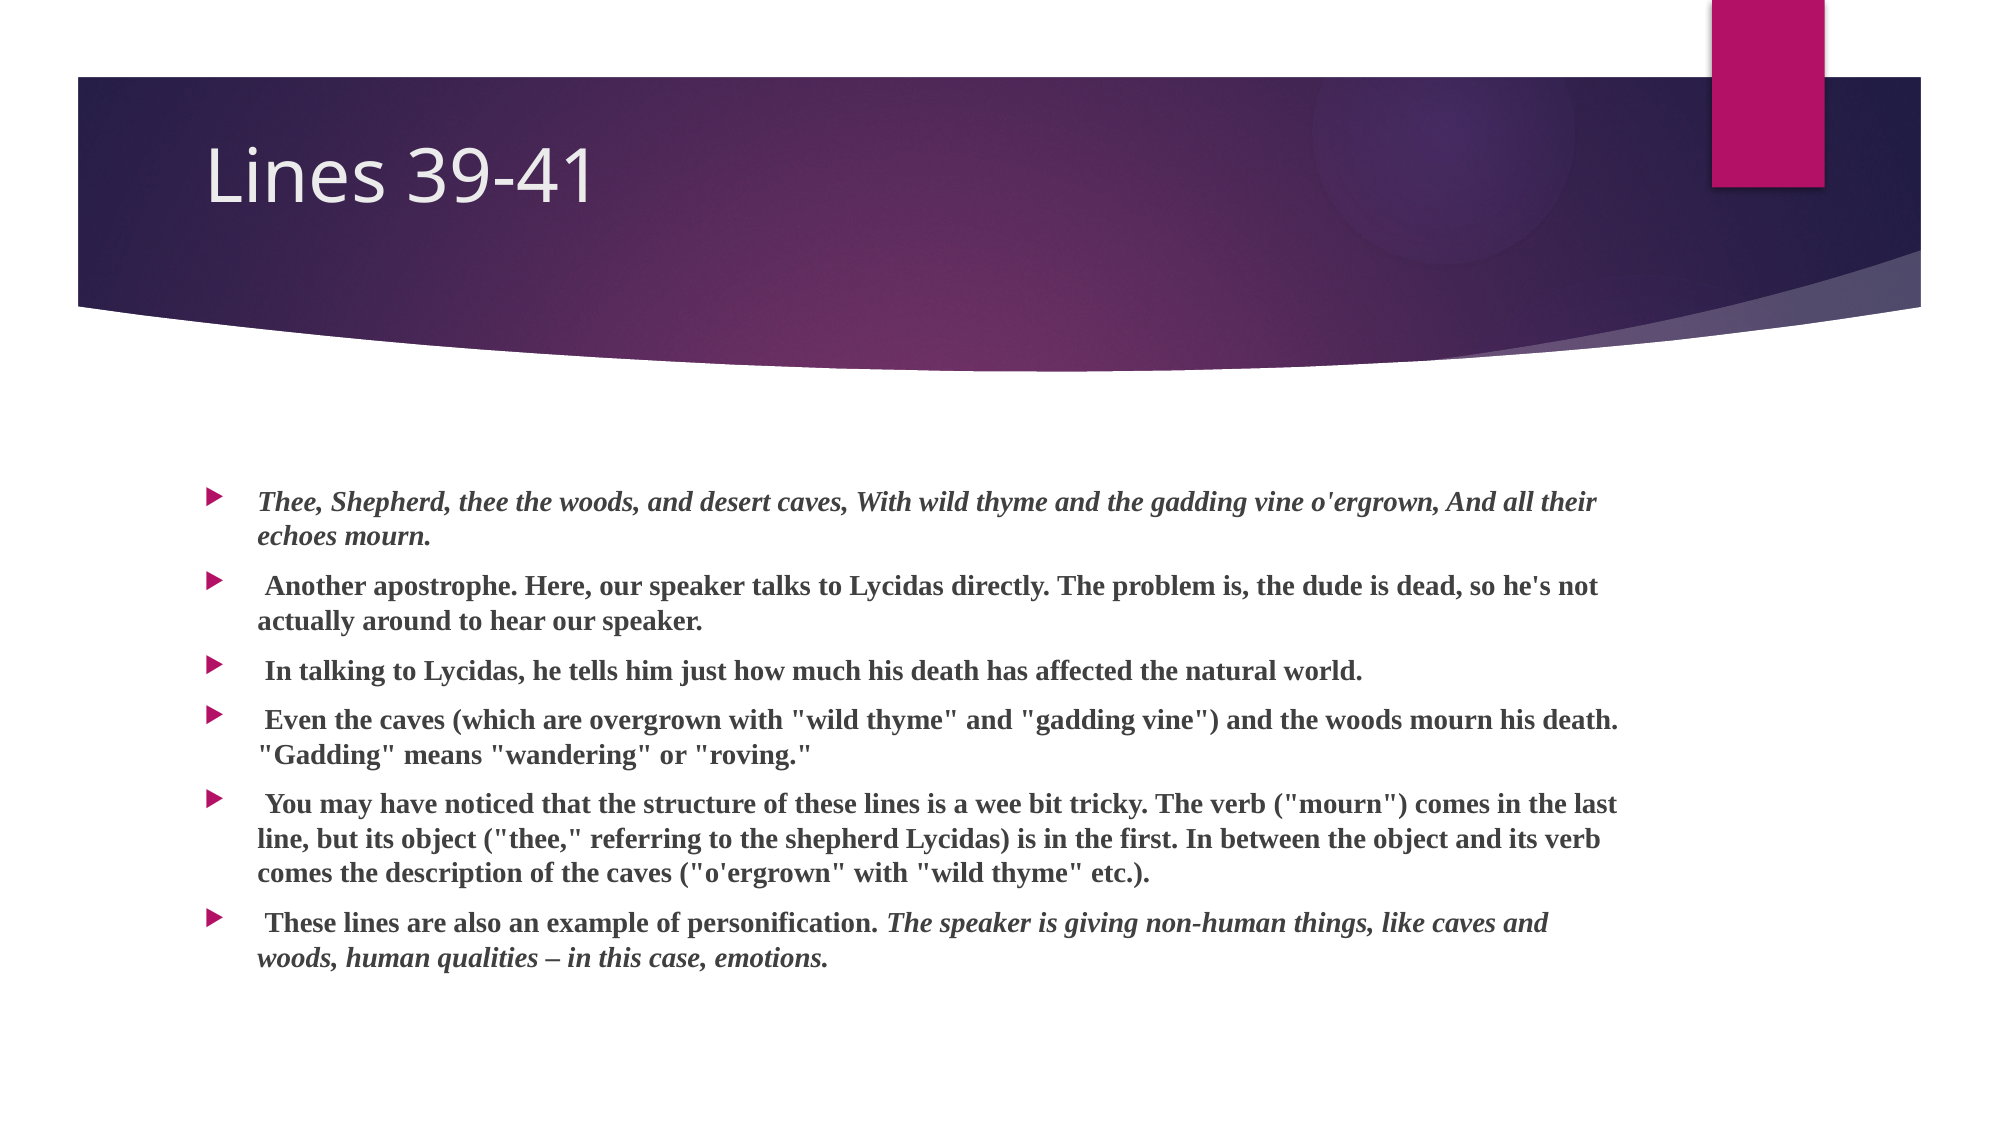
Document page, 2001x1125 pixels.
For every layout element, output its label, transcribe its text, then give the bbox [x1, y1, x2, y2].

title Lines 39-41 [189, 159, 1627, 276]
list Thee, Shepherd, thee the woods, and desert caves, With wild thyme and the gadding vine o'ergrown, And all their echoes mourn. Another apostrophe. Here, our speaker talks to Lycidas directly. The problem is, the dude is dead, so he's not actually around to hear our speaker. In talking to Lycidas, he tells him just how much his death has affected the natural world. Even the caves (which are overgrown with "wild thyme" and "gadding vine") and the woods mourn his death. "Gadding" means "wandering" or "roving." You may have noticed that the structure of these lines is a wee bit tricky. The verb ("mourn") comes in the last line, but its object ("thee," referring to the shepherd Lycidas) is in the first. In between the object and its verb comes the description of the caves ("o'ergrown" with "wild thyme" etc.). These lines are also an example of personification. The speaker is giving non-human things, like caves and woods, human qualities – in this case, emotions. [189, 427, 1638, 988]
